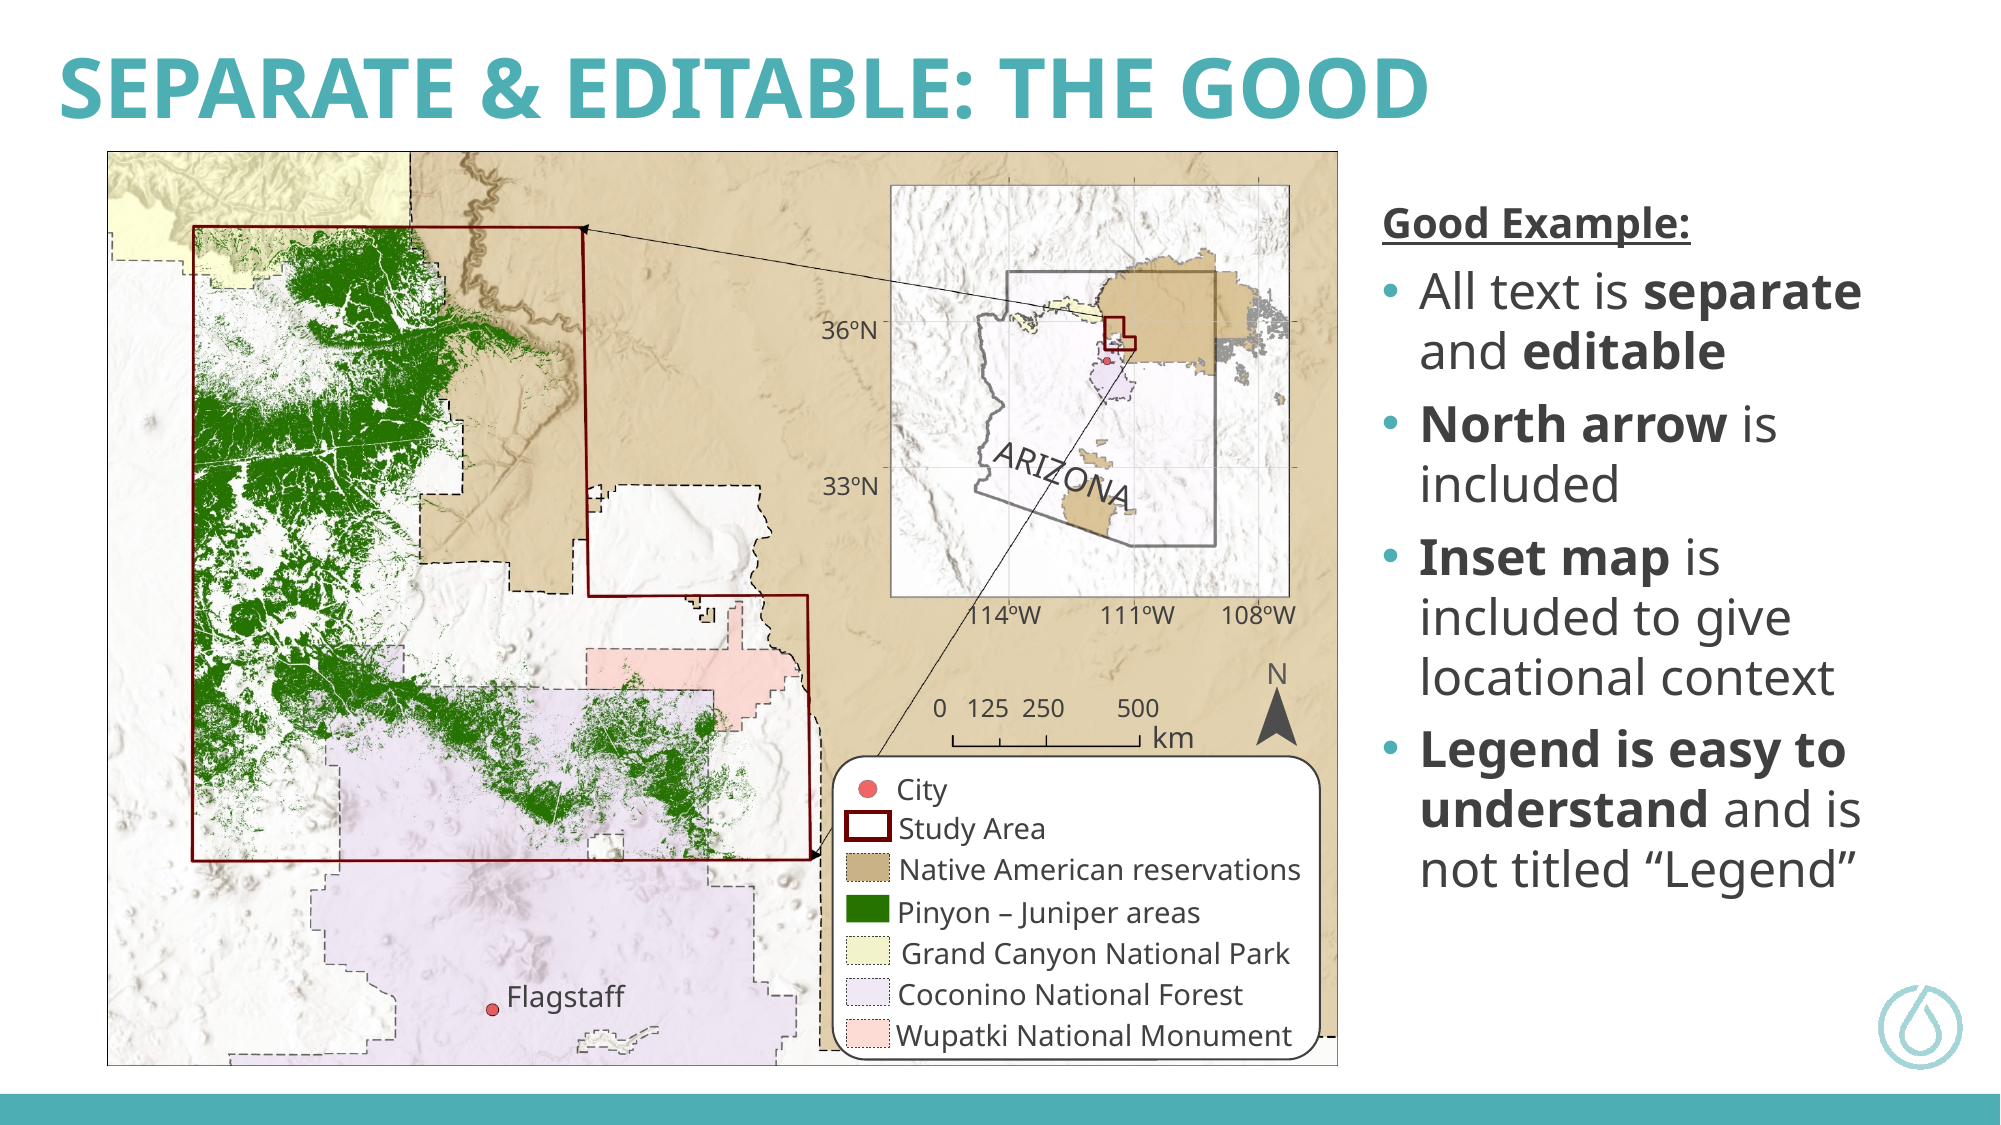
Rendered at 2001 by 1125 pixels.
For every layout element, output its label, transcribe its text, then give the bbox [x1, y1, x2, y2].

picture [107, 151, 1338, 1066]
text_box SEPARATE & EDITABLE: THE GOOD [43, 58, 1747, 125]
text_box Good Example: All text is separate and editable North arrow is included Inset map is included to give locational context Legend is easy to understand and is not titled “Legend” [1367, 189, 1919, 1051]
